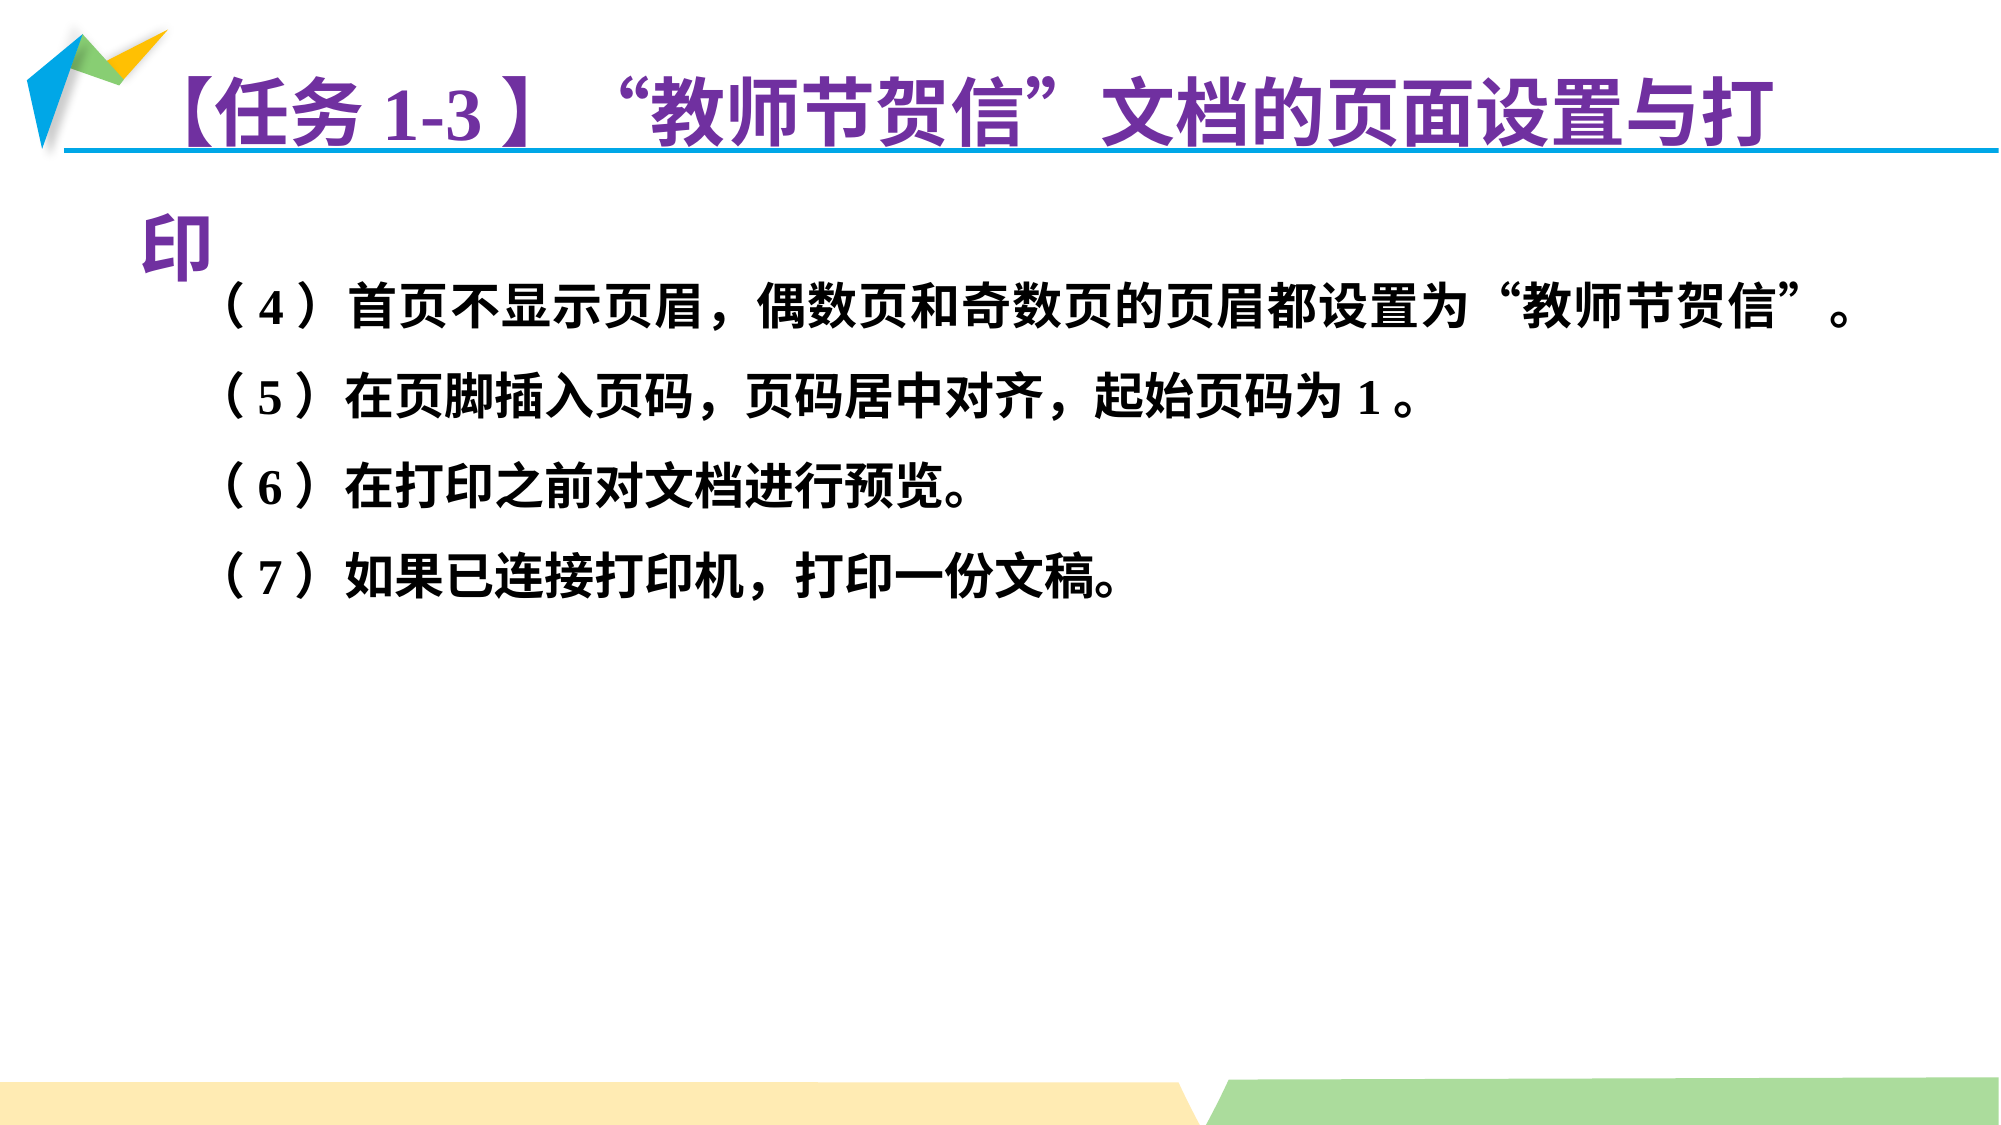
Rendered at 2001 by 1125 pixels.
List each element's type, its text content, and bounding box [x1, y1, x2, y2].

text_box 【任务1-3】“教师节贺信”文档的页面设置与打印 [125, 12, 1839, 298]
text_box （4）首页不显示页眉，偶数页和奇数页的页眉都设置为“教师节贺信”。 （5）在页脚插入页码，页码居中对齐，起始页码为1。 （6）在打印之前对文档进行预览。 （7）如果已连接打印机，打印一份文稿。 [80, 236, 1845, 612]
